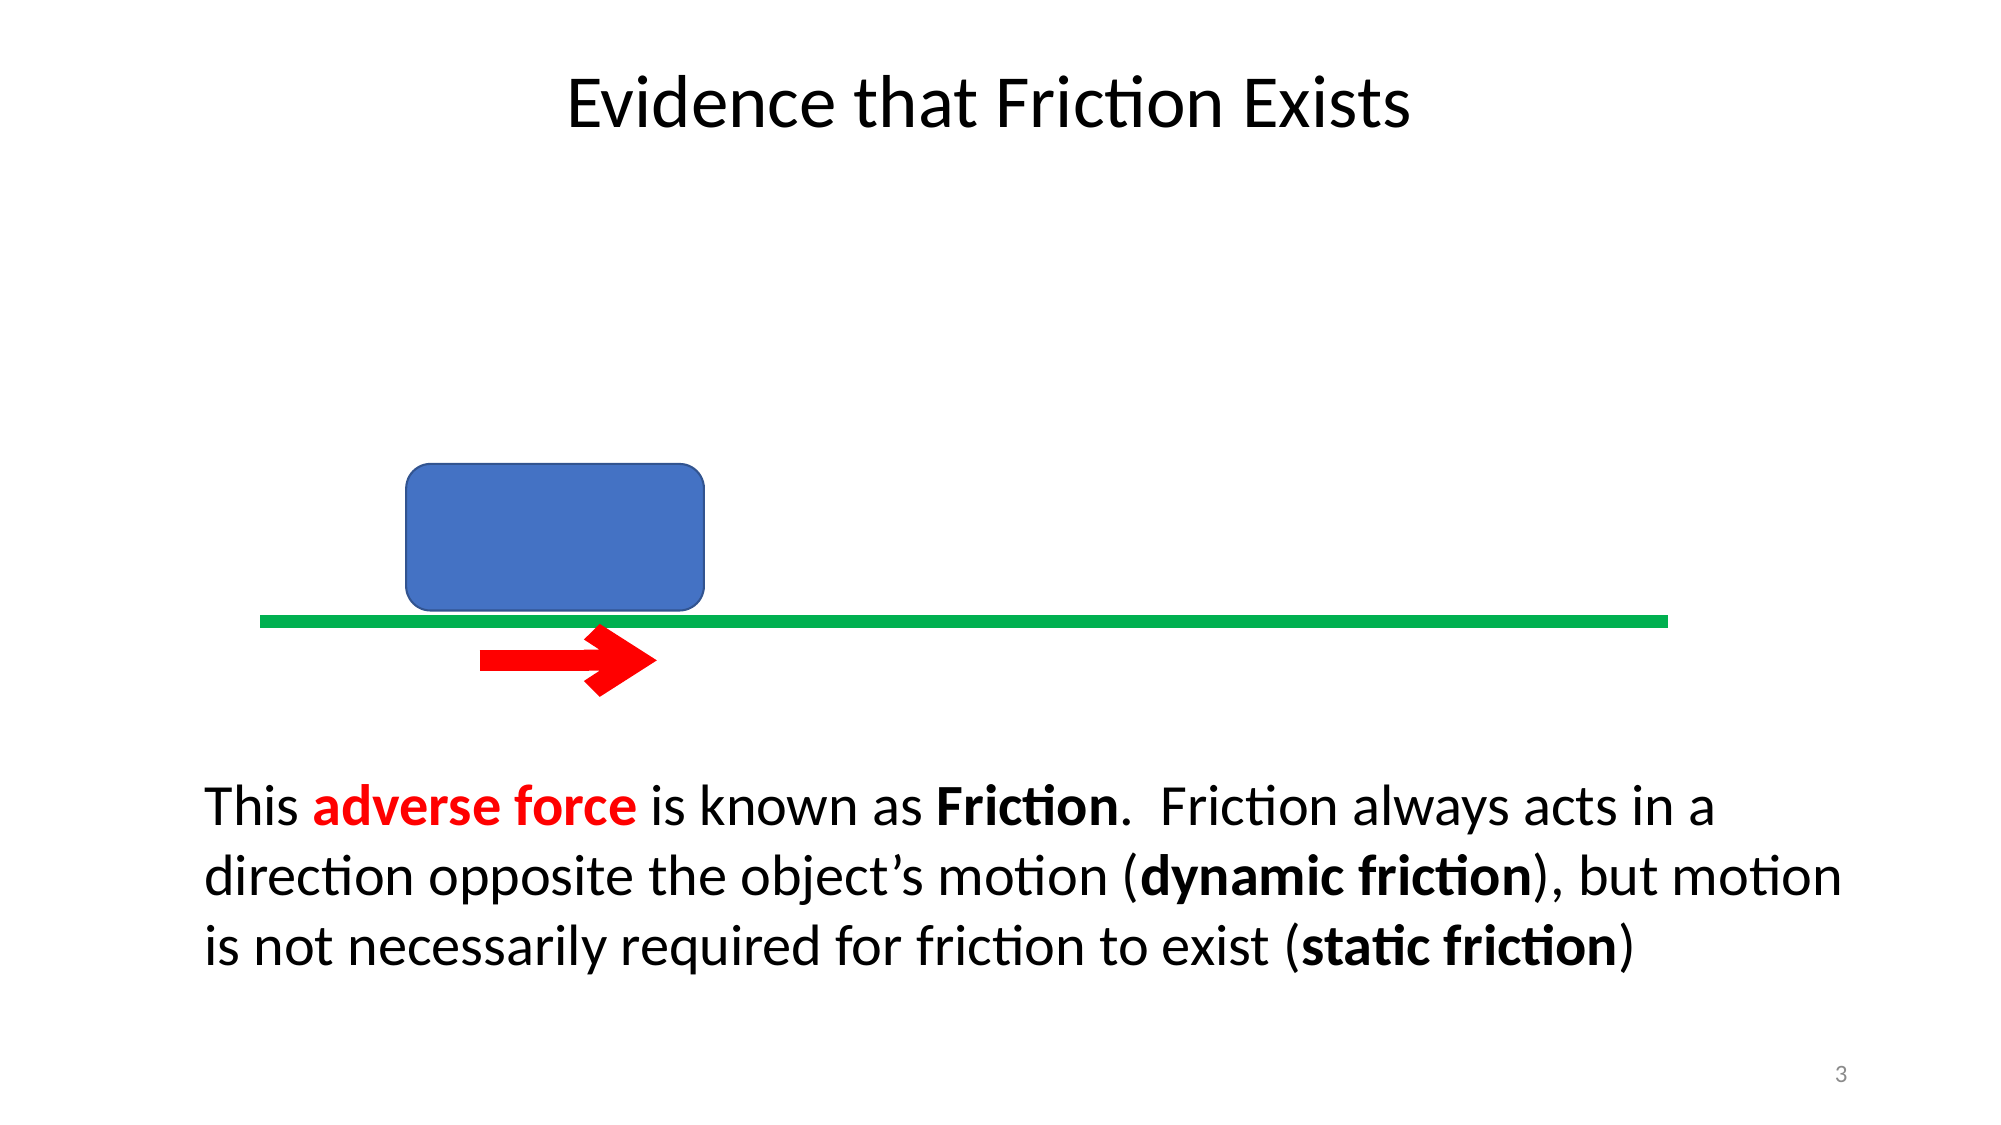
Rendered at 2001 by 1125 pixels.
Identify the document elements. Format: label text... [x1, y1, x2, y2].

slide_number 3 [1412, 1042, 1863, 1103]
text_box This adverse force is known as Friction. Friction always acts in a direction opposite the object’s motion (dynamic friction), but motion is not necessarily required for friction to exist (static friction) [189, 760, 1859, 985]
text_box Evidence that Friction Exists [406, 44, 1573, 150]
text_box [405, 462, 705, 612]
